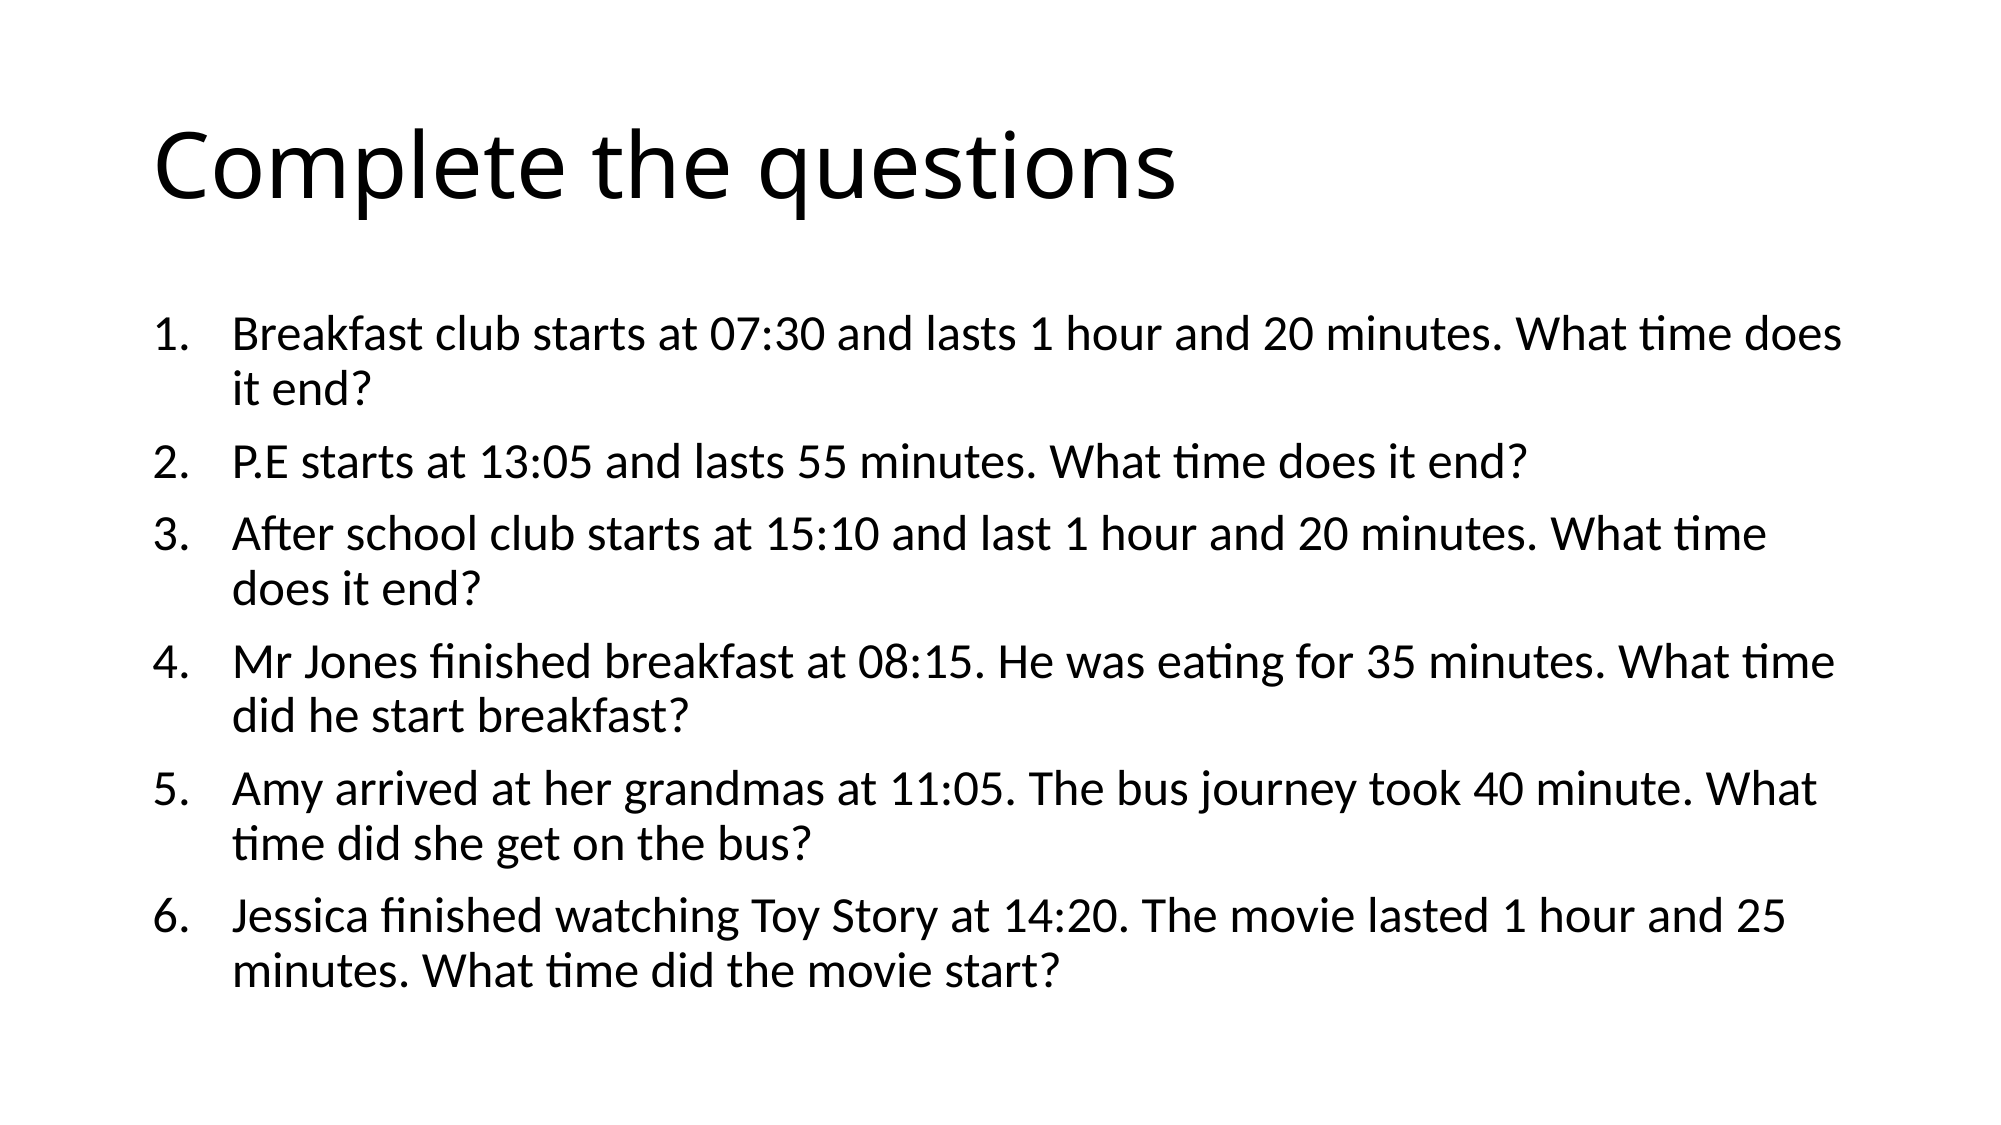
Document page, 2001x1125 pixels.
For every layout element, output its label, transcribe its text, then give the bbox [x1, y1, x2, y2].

list Breakfast club starts at 07:30 and lasts 1 hour and 20 minutes. What time does it end? P.E starts at 13:05 and lasts 55 minutes. What time does it end? After school club starts at 15:10 and last 1 hour and 20 minutes. What time does it end? Mr Jones finished breakfast at 08:15. He was eating for 35 minutes. What time did he start breakfast? Amy arrived at her grandmas at 11:05. The bus journey took 40 minute. What time did she get on the bus? Jessica finished watching Toy Story at 14:20. The movie lasted 1 hour and 25 minutes. What time did the movie start? [137, 299, 1863, 1014]
title Complete the questions [137, 59, 1863, 278]
